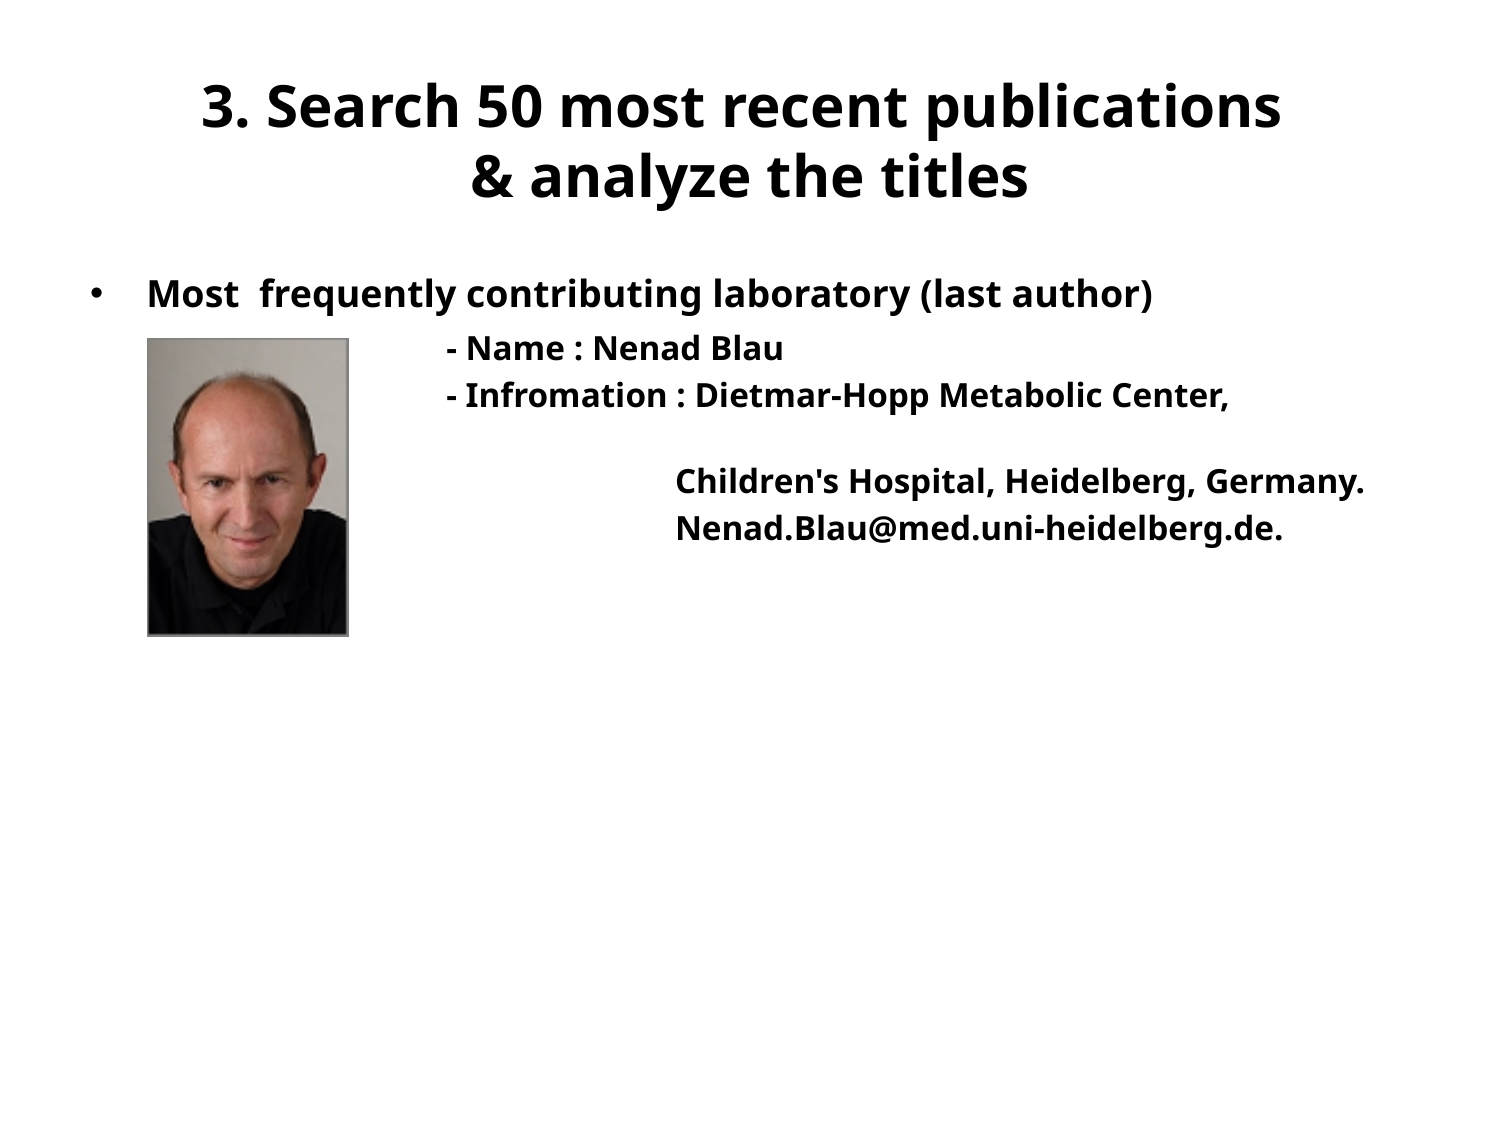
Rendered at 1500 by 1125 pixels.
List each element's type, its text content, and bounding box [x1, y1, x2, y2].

list Most frequently contributing laboratory (last author) - Name : Nenad Blau - Infromation : Dietmar-Hopp Metabolic Center, University Children's Hospital, Heidelberg, Germany. Nenad.Blau@med.uni-heidelberg.de. [75, 262, 1425, 1005]
picture [147, 337, 349, 638]
title 3. Search 50 most recent publications & analyze the titles [75, 45, 1425, 233]
